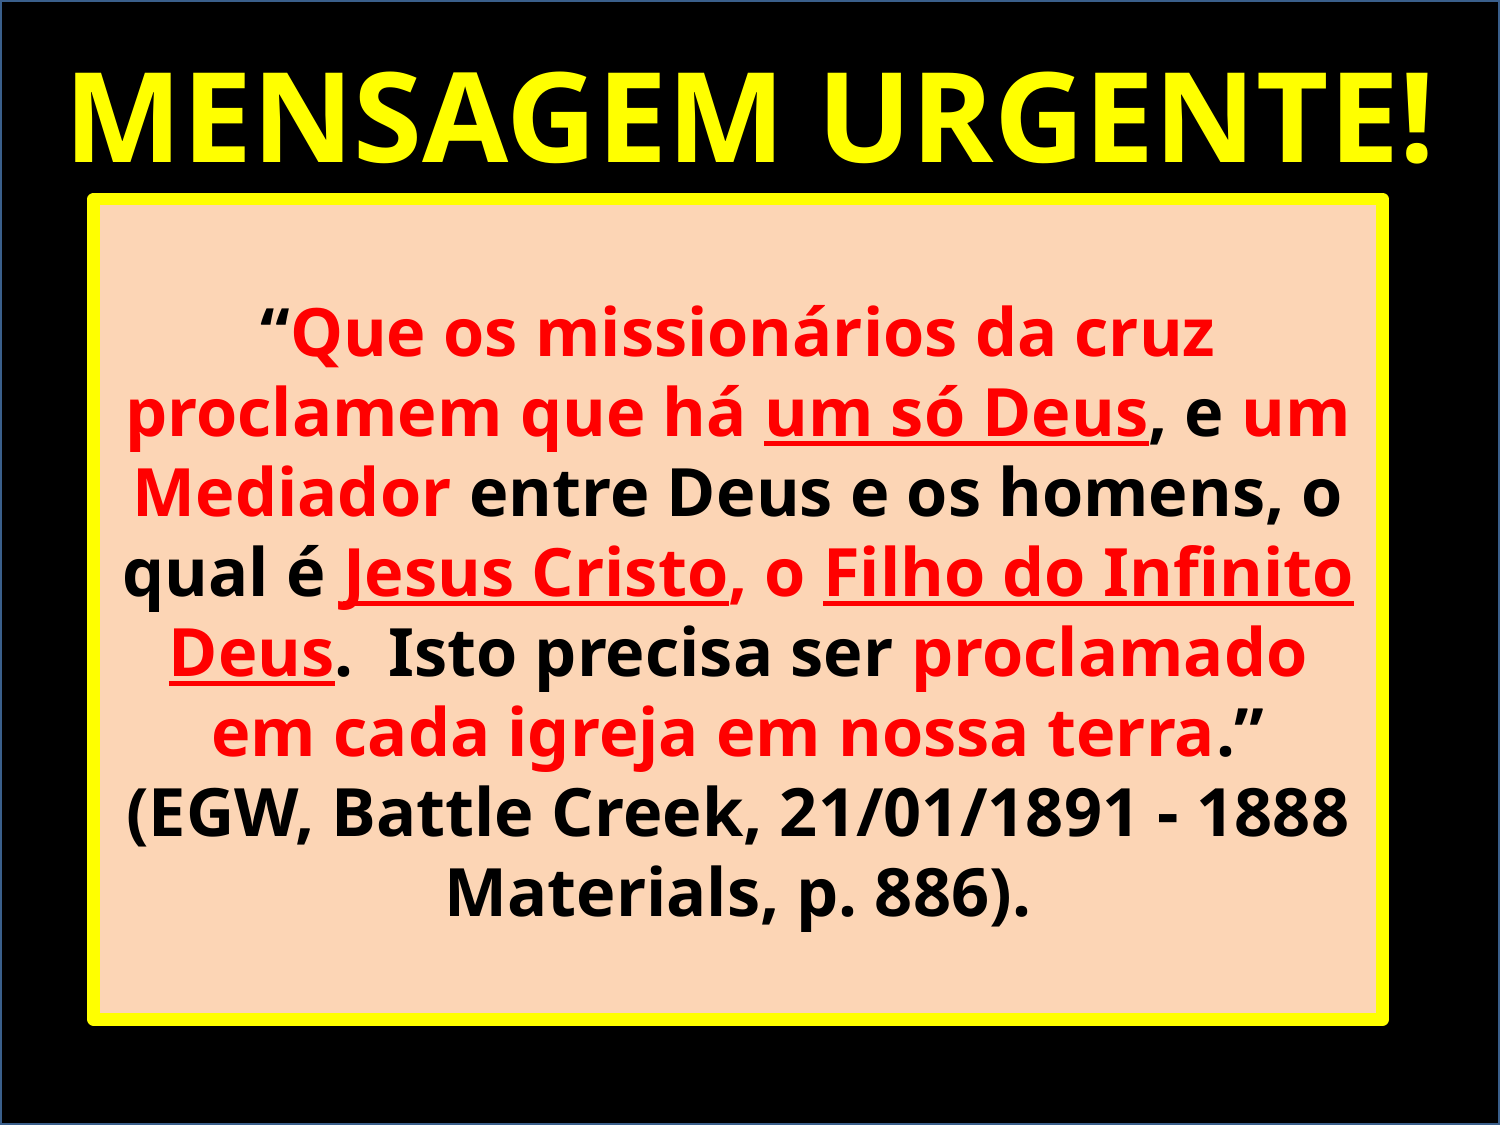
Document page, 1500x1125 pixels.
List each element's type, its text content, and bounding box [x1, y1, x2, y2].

text_box “Que os missionários da cruz proclamem que há um só Deus, e um Mediador entre Deus e os homens, o qual é Jesus Cristo, o Filho do Infinito Deus. Isto precisa ser proclamado em cada igreja em nossa terra.” (EGW, Battle Creek, 21/01/1891 - 1888 Materials, p. 886). [92, 197, 1385, 1022]
text_box MENSAGEM URGENTE! [0, 0, 1500, 1125]
